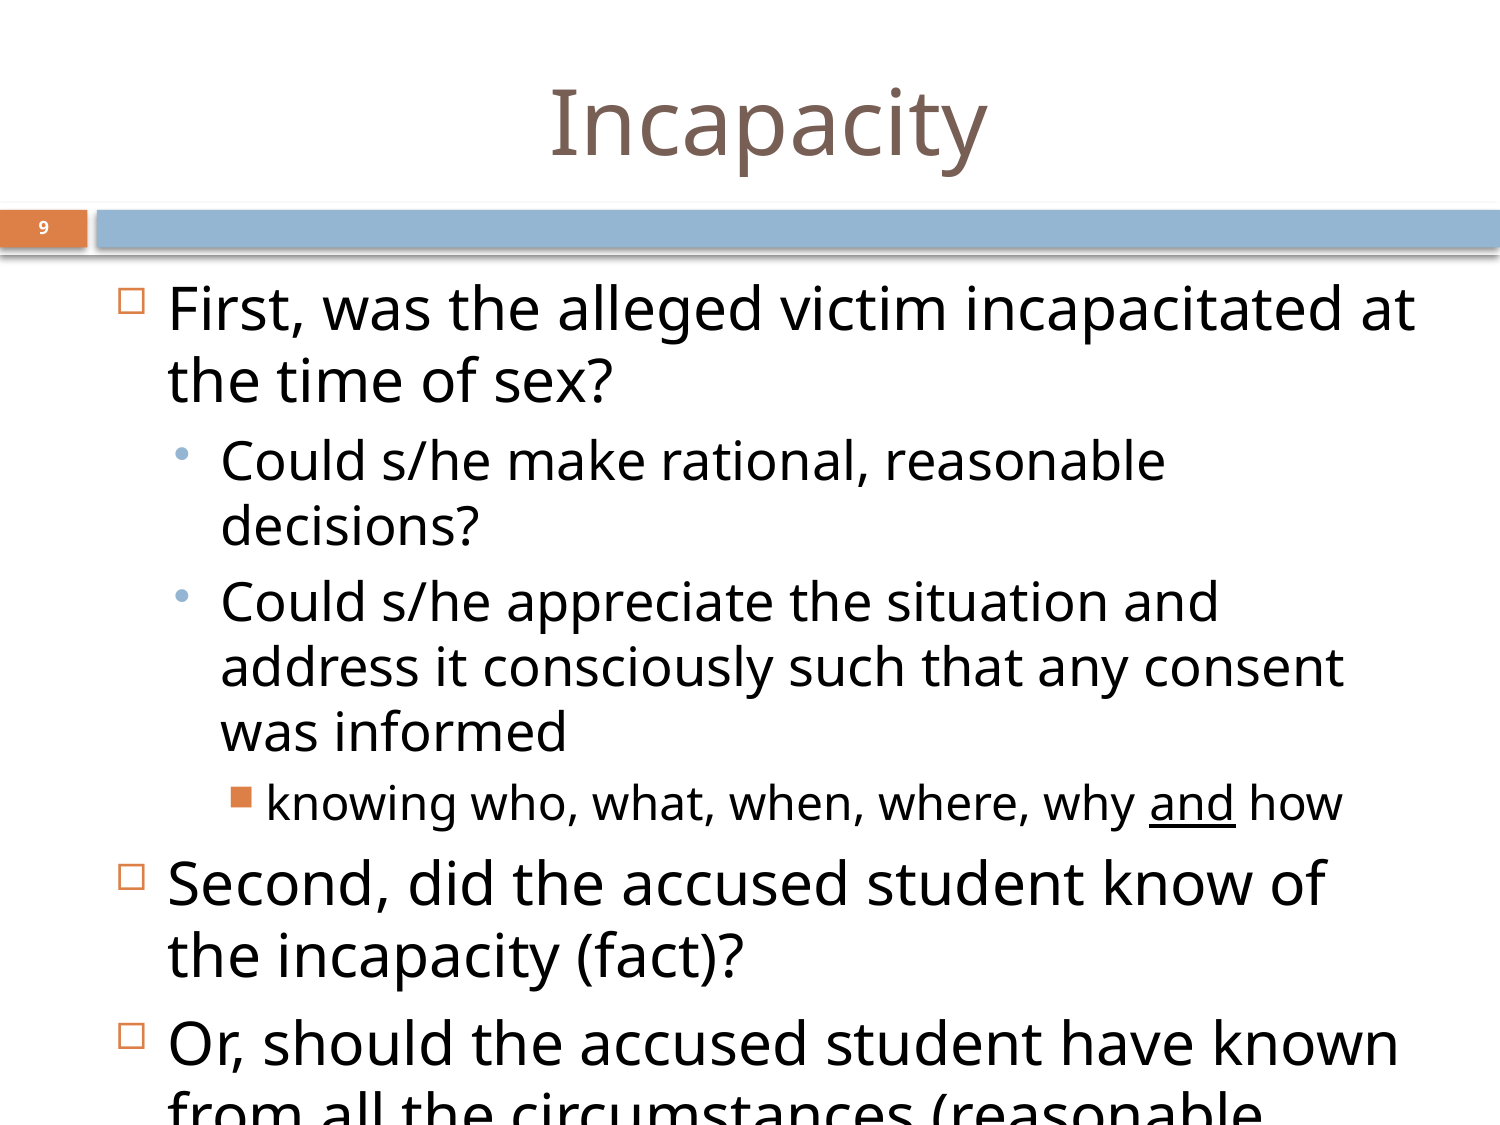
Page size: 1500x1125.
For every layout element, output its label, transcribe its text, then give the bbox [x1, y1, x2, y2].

slide_number 9 [0, 208, 88, 249]
title Incapacity [100, 37, 1439, 201]
list First, was the alleged victim incapacitated at the time of sex? Could s/he make rational, reasonable decisions? Could s/he appreciate the situation and address it consciously such that any consent was informed knowing who, what, when, where, why and how Second, did the accused student know of the incapacity (fact)? Or, should the accused student have known from all the circumstances (reasonable person)? [100, 262, 1439, 1026]
